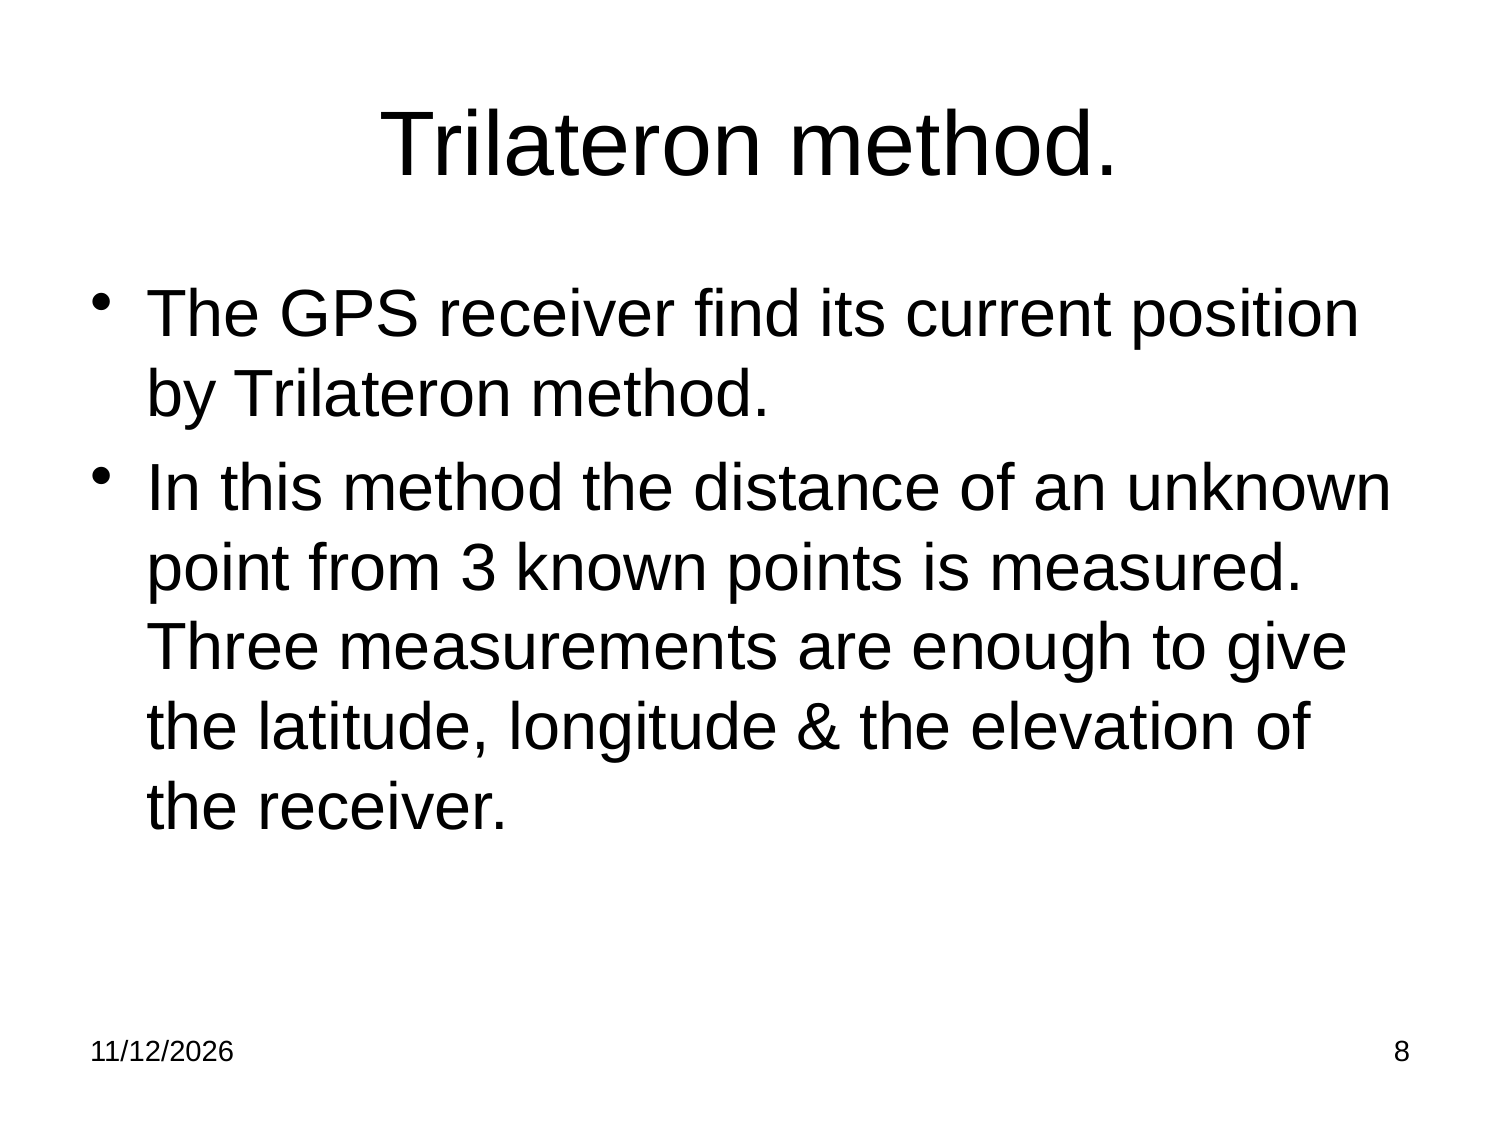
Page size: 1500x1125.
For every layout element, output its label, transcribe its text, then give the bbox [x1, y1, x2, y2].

slide_number 8 [1074, 1024, 1426, 1103]
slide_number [74, 1024, 426, 1103]
title Trilateron method. [74, 44, 1426, 233]
list The GPS receiver find its current position by Trilateron method. In this method the distance of an unknown point from 3 known points is measured. Three measurements are enough to give the latitude, longitude & the elevation of the receiver. [74, 262, 1426, 1006]
